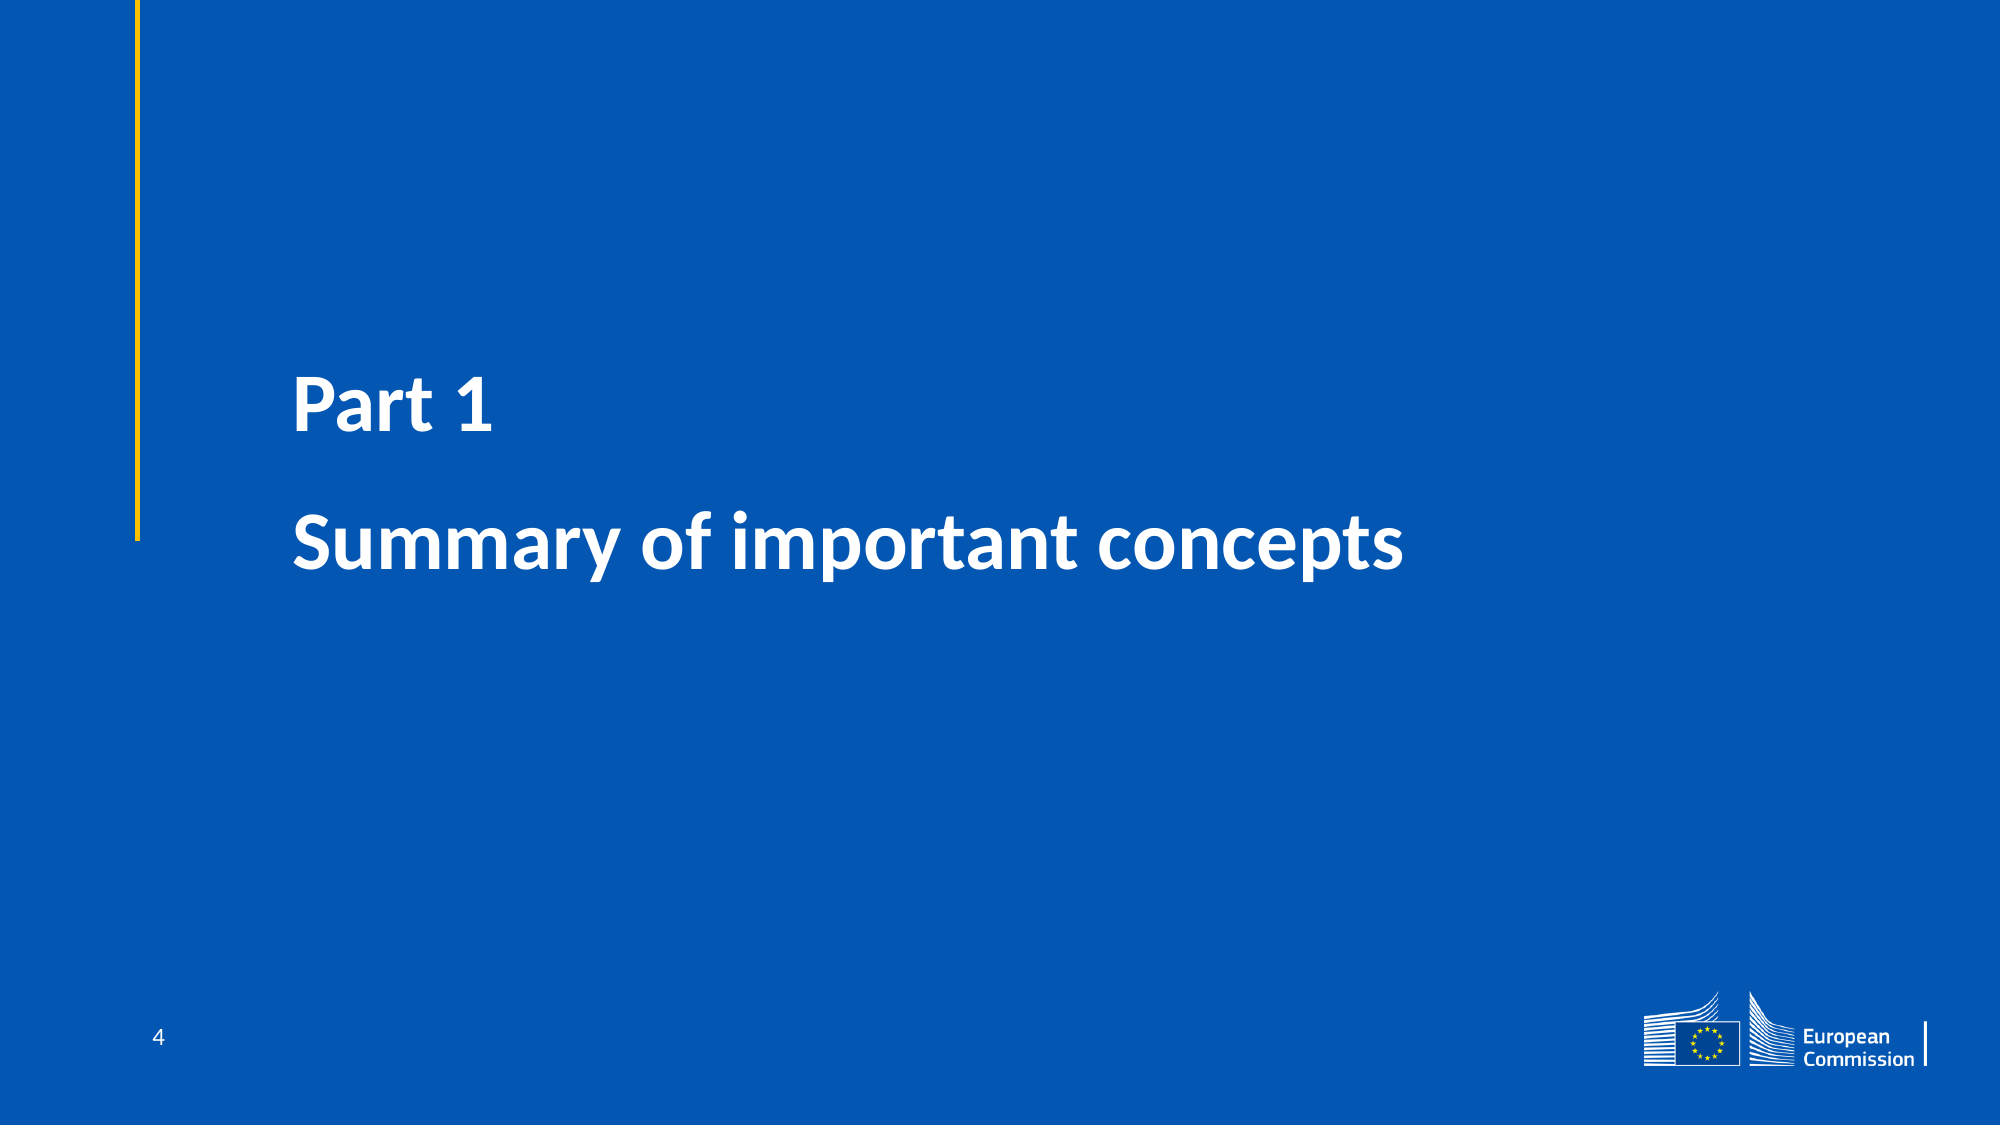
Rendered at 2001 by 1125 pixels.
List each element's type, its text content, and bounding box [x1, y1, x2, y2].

picture [1644, 991, 1927, 1066]
slide_number 4 [137, 1005, 588, 1066]
subtitle Part 1 Summary of important concepts [277, 340, 1793, 613]
